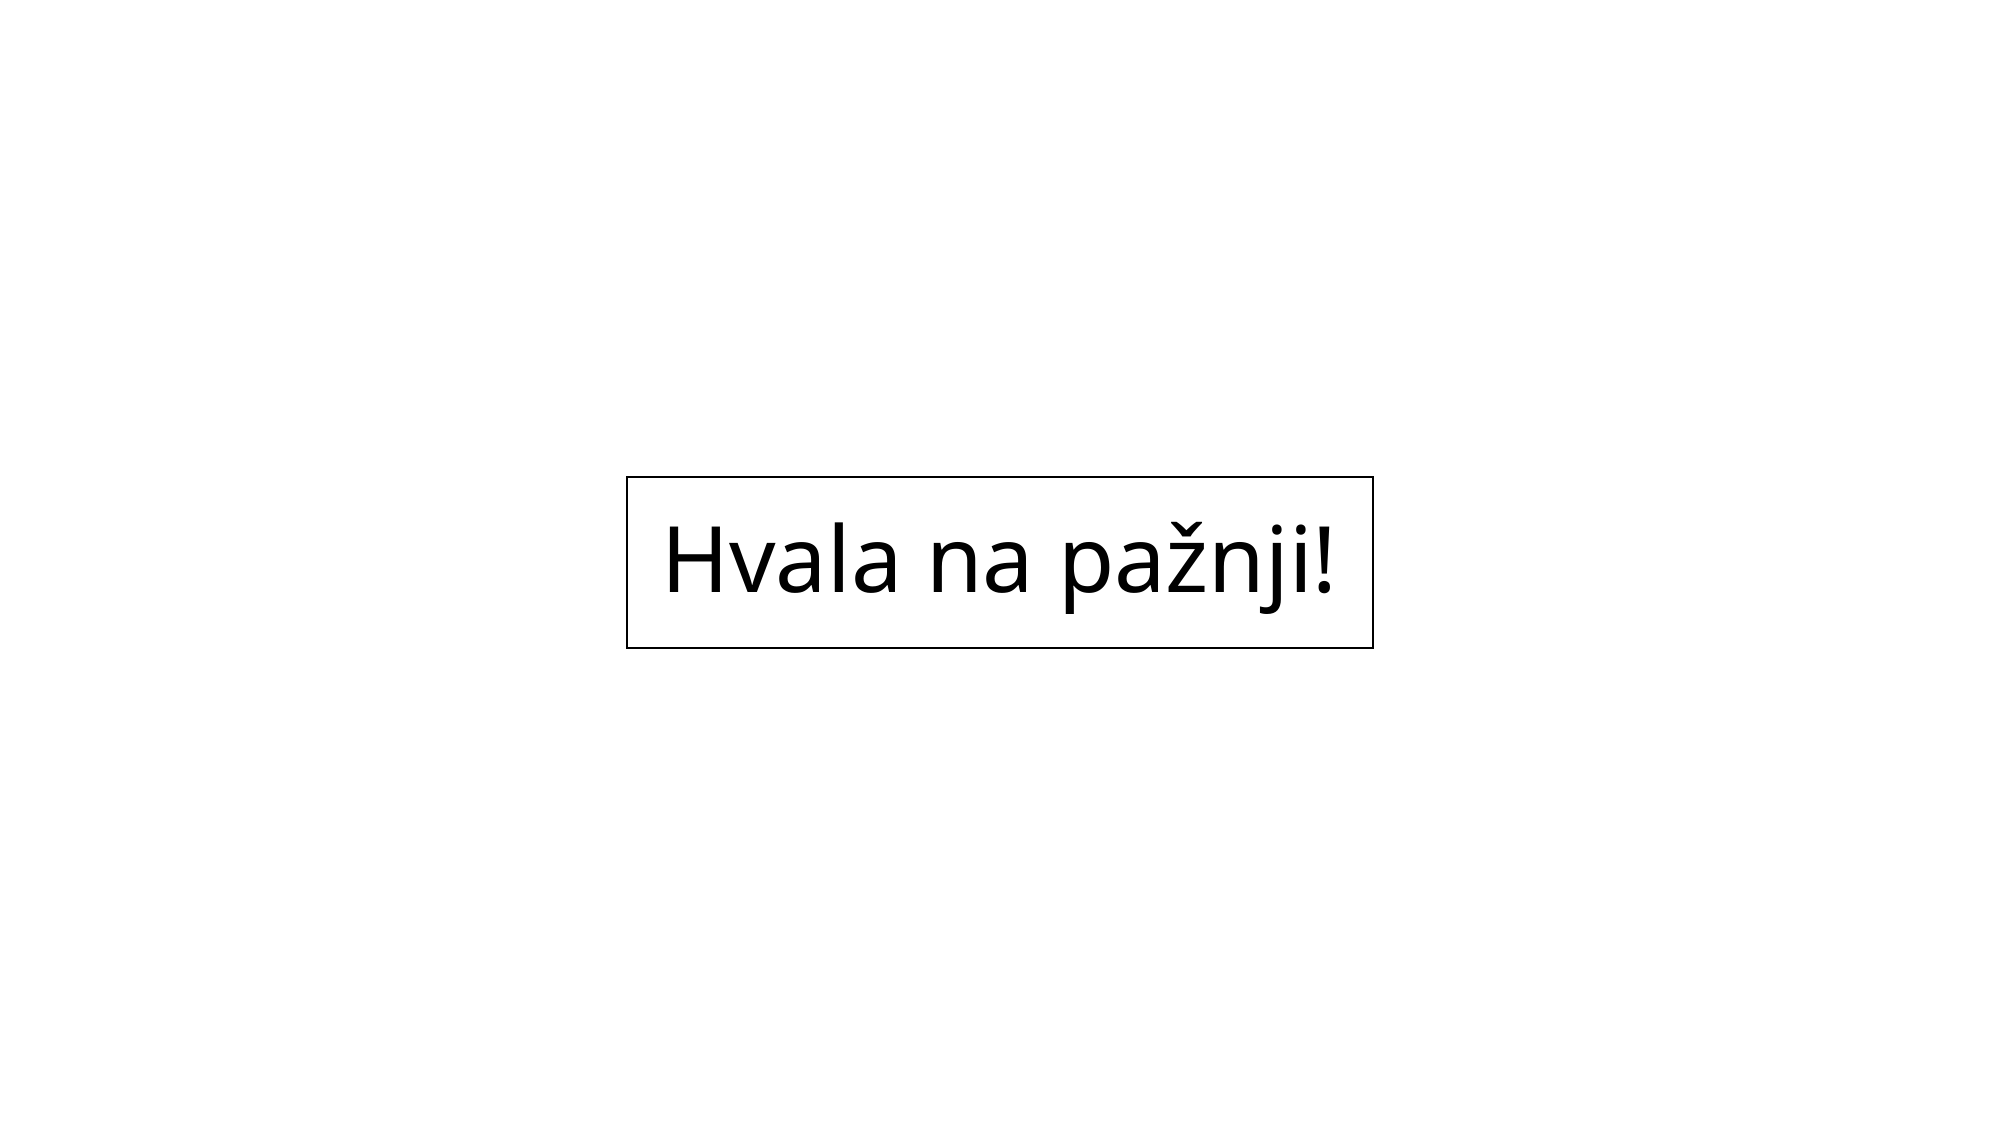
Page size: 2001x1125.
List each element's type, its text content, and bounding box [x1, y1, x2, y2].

title Hvala na pažnji! [626, 476, 1374, 649]
